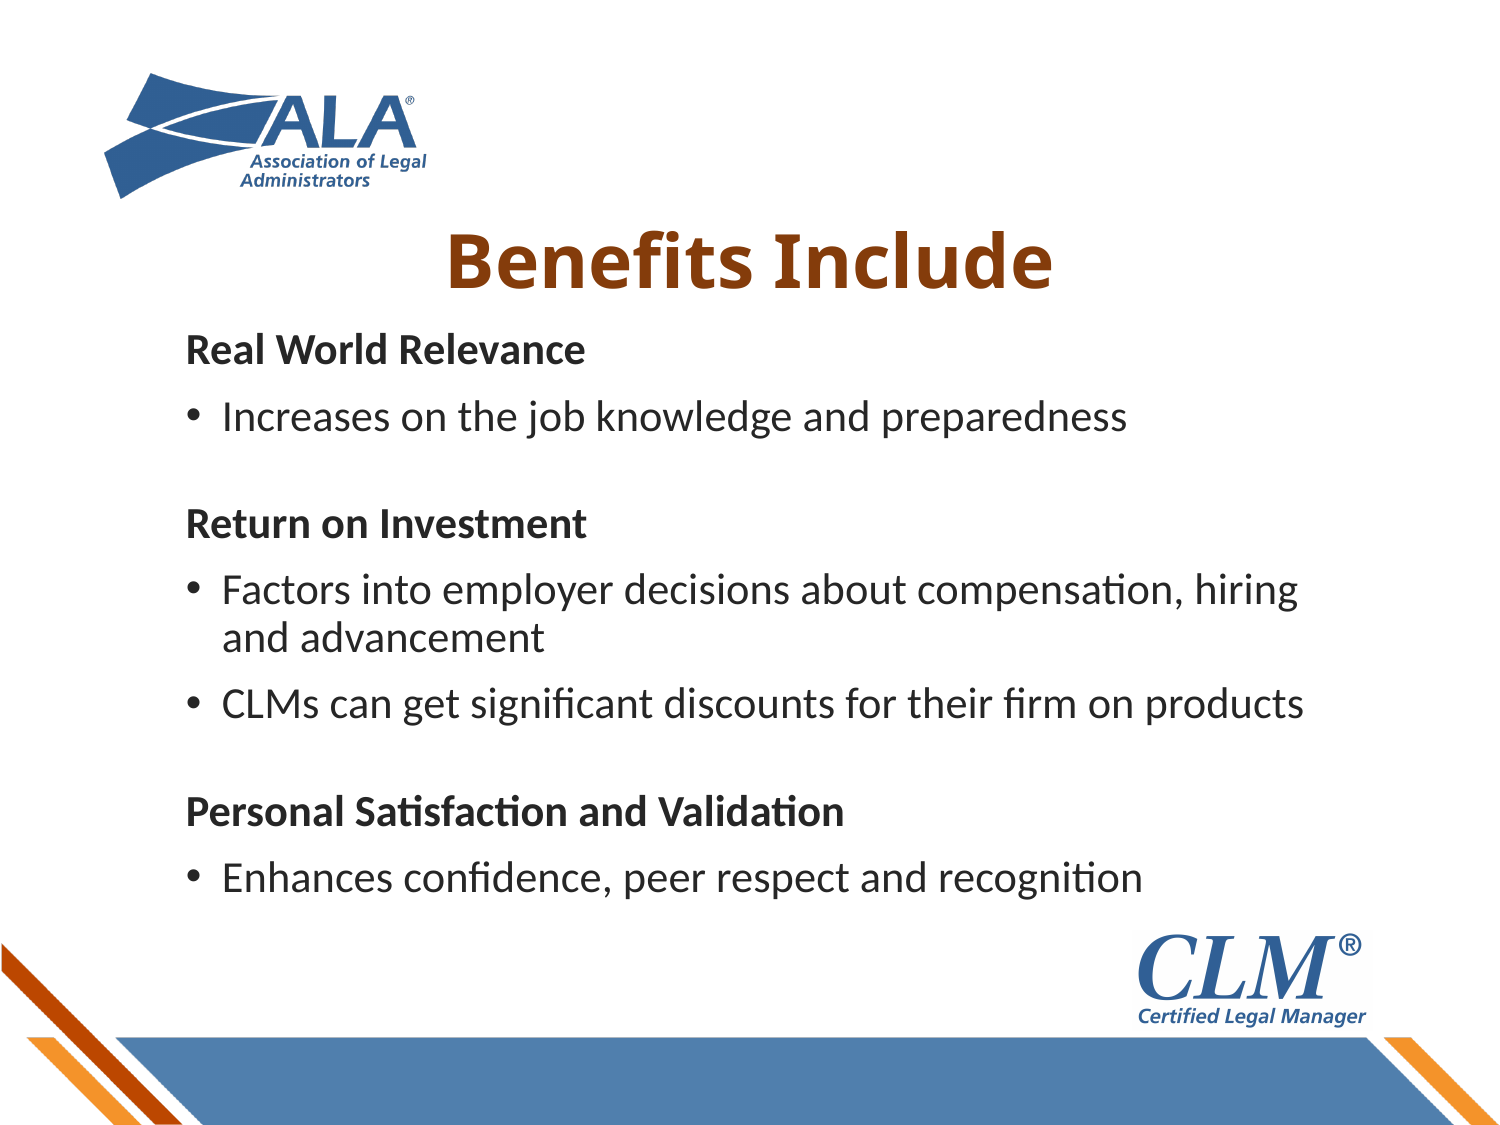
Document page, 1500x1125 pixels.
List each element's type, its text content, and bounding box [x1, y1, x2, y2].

picture [103, 73, 427, 199]
picture [0, 930, 1500, 1125]
title Benefits Include [0, 209, 1500, 319]
text_box Real World Relevance Increases on the job knowledge and preparedness Return on Investment Factors into employer decisions about compensation, hiring and advancement CLMs can get significant discounts for their firm on products Personal Satisfaction and Validation Enhances confidence, peer respect and recognition [170, 318, 1329, 963]
